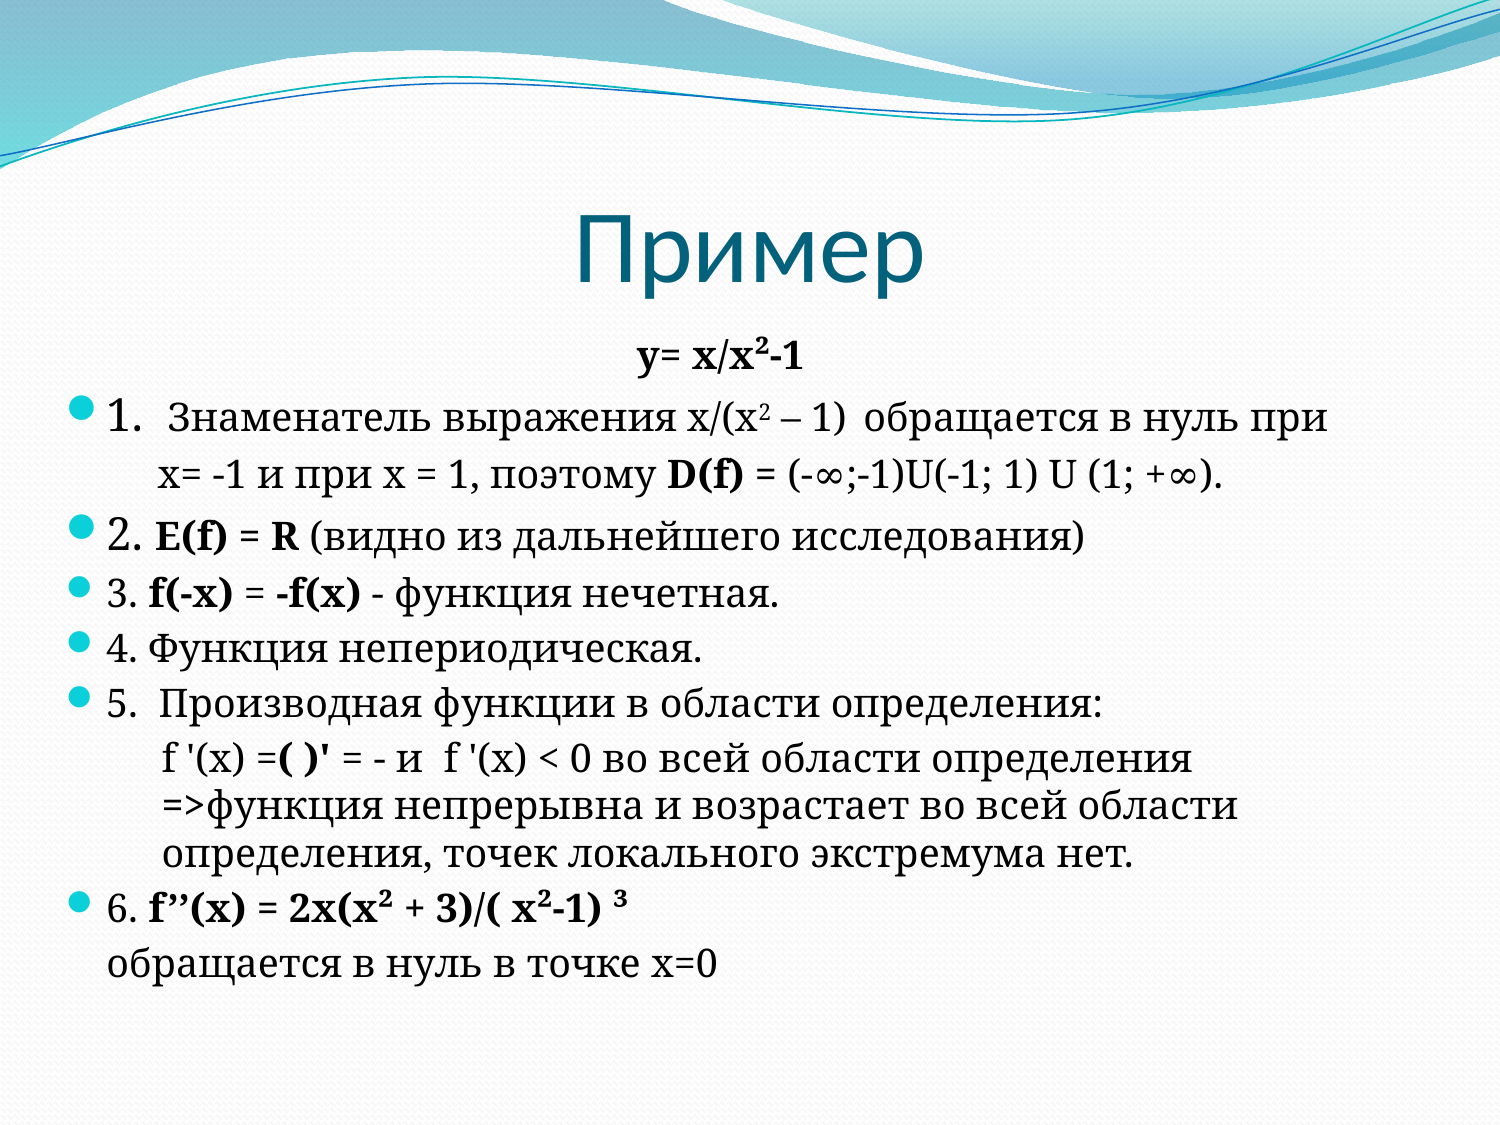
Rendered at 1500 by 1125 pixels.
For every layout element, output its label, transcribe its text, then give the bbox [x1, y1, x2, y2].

text_box [674, 488, 706, 549]
title Пример [75, 115, 1425, 303]
